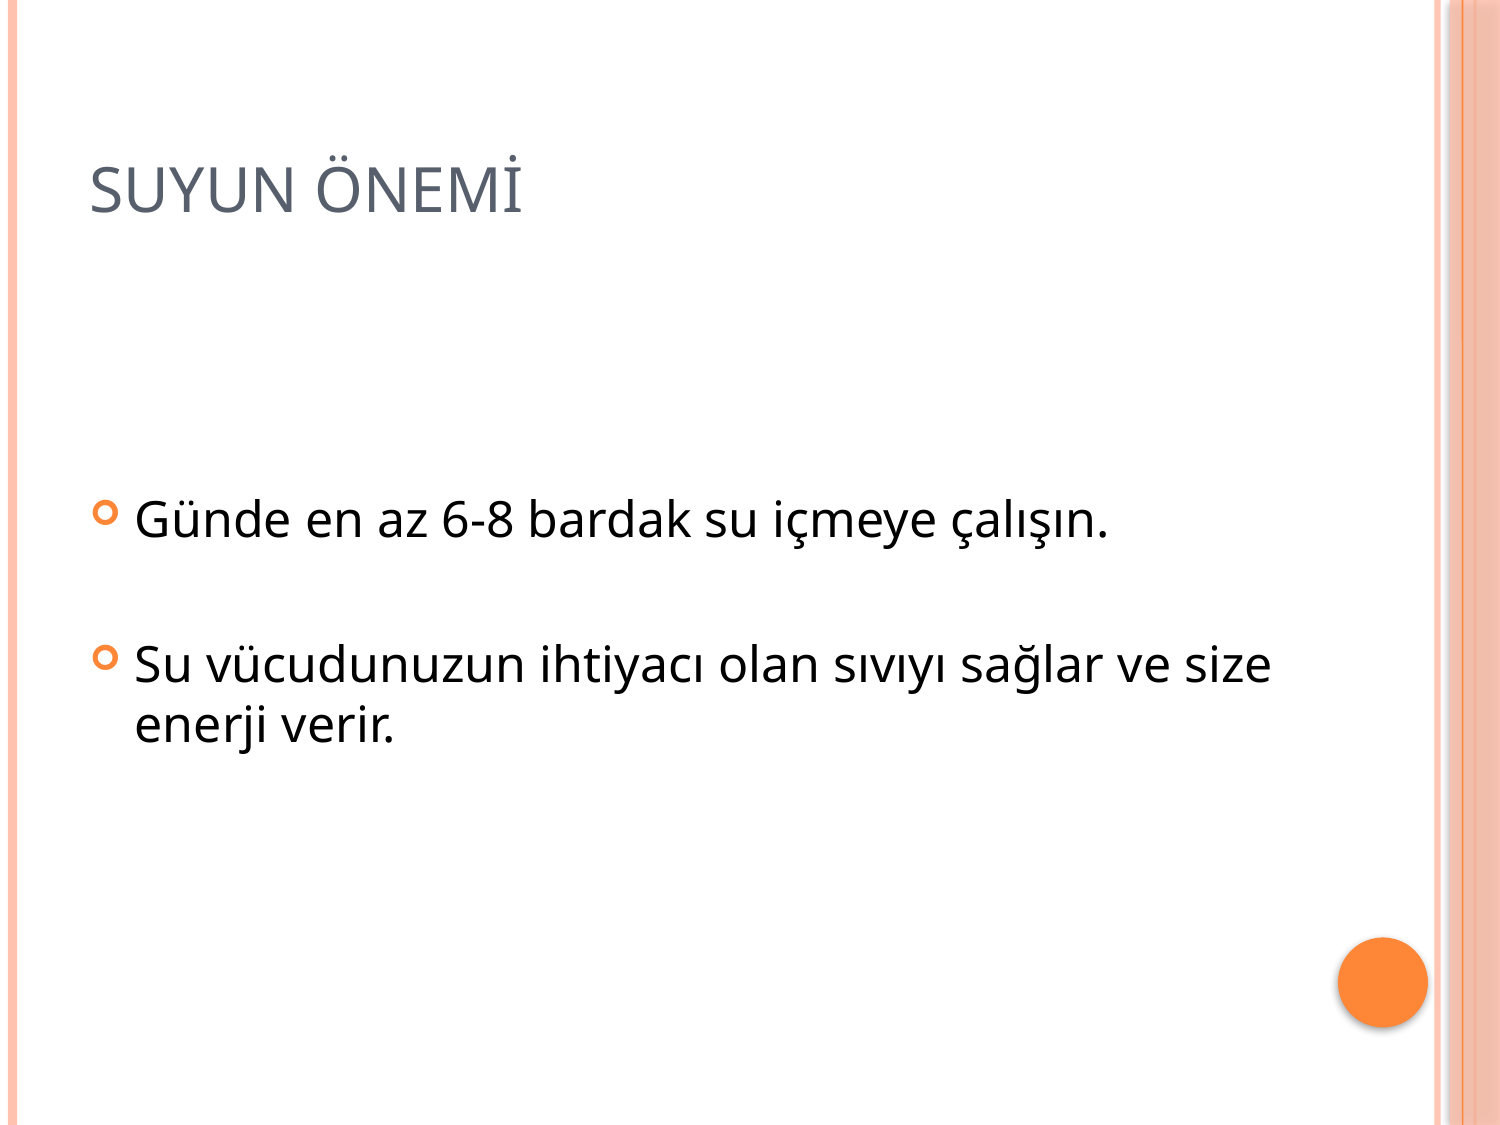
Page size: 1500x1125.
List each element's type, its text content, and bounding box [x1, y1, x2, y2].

title SUYUN ÖNEMİ [75, 45, 1300, 233]
list Günde en az 6-8 bardak su içmeye çalışın. Su vücudunuzun ihtiyacı olan sıvıyı sağlar ve size enerji verir. [75, 262, 1300, 1062]
